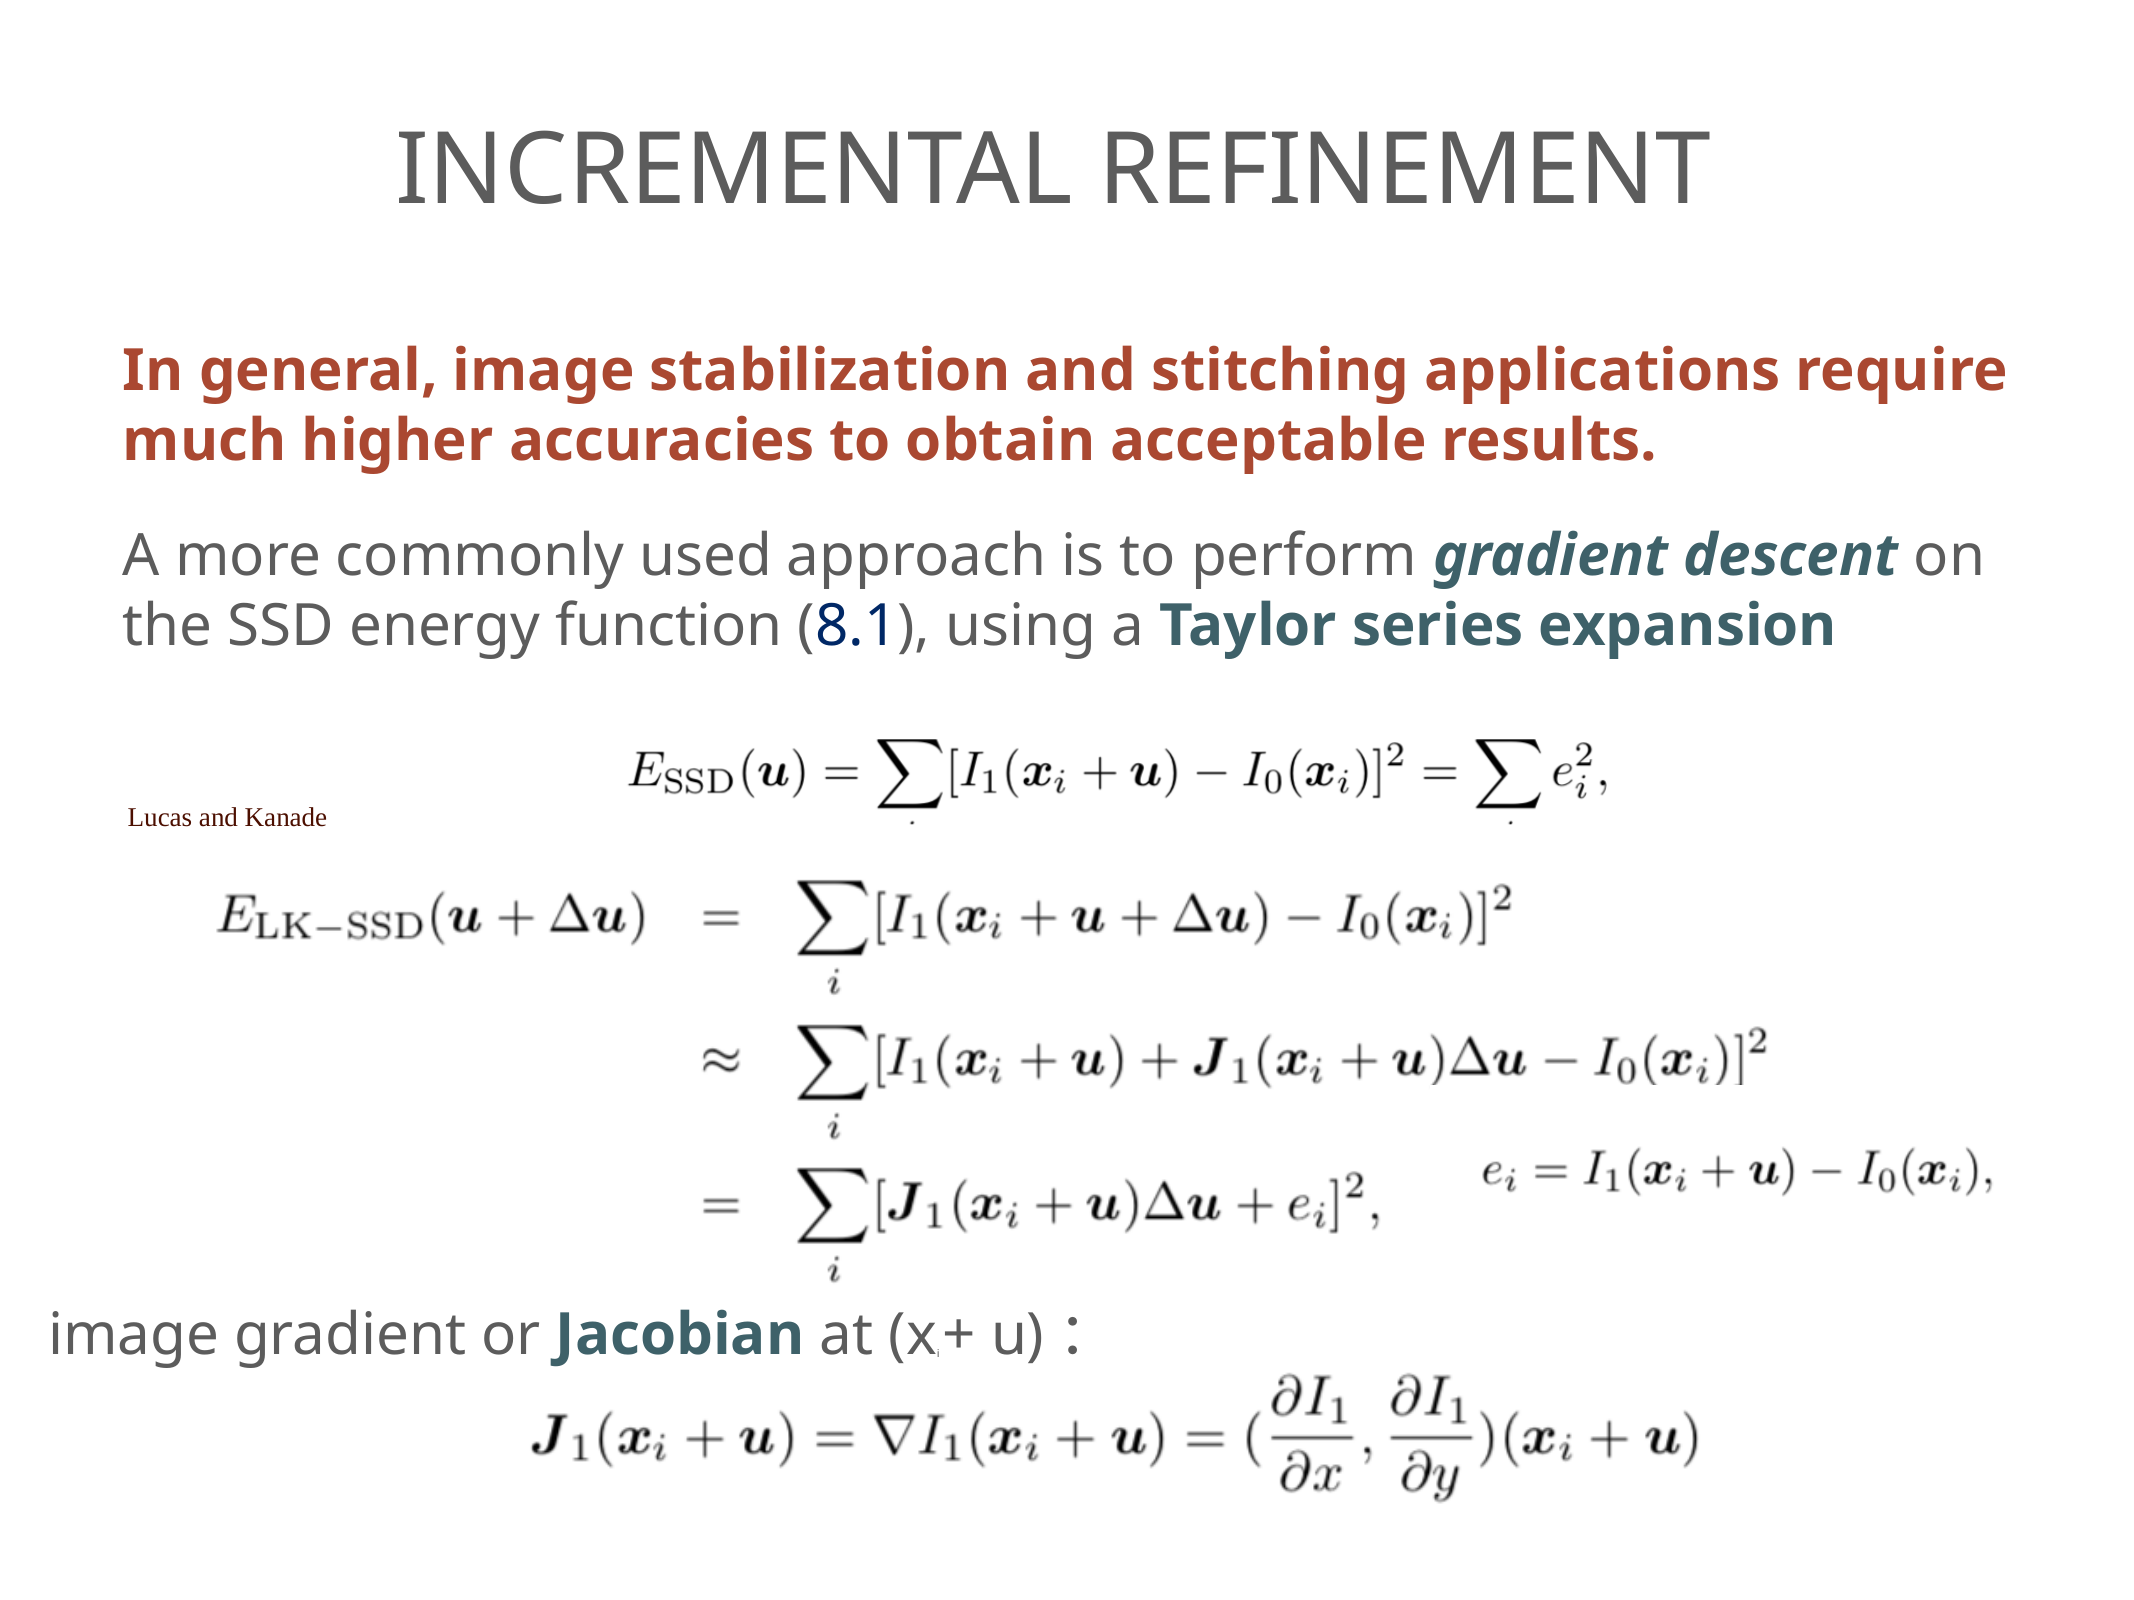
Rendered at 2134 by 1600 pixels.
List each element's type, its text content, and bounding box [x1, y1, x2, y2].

title Incremental refinement [93, 118, 2041, 238]
text_box Lucas and Kanade [119, 760, 343, 840]
picture [168, 669, 2102, 1525]
text_box A more commonly used approach is to perform gradient descent on the SSD energy function (8.1), using a Taylor series expansion [114, 508, 2019, 666]
text_box In general, image stabilization and stitching applications require much higher accuracies to obtain acceptable results. [114, 323, 2019, 481]
text_box image gradient or Jacobian at (xi + u)： [39, 1287, 471, 1445]
